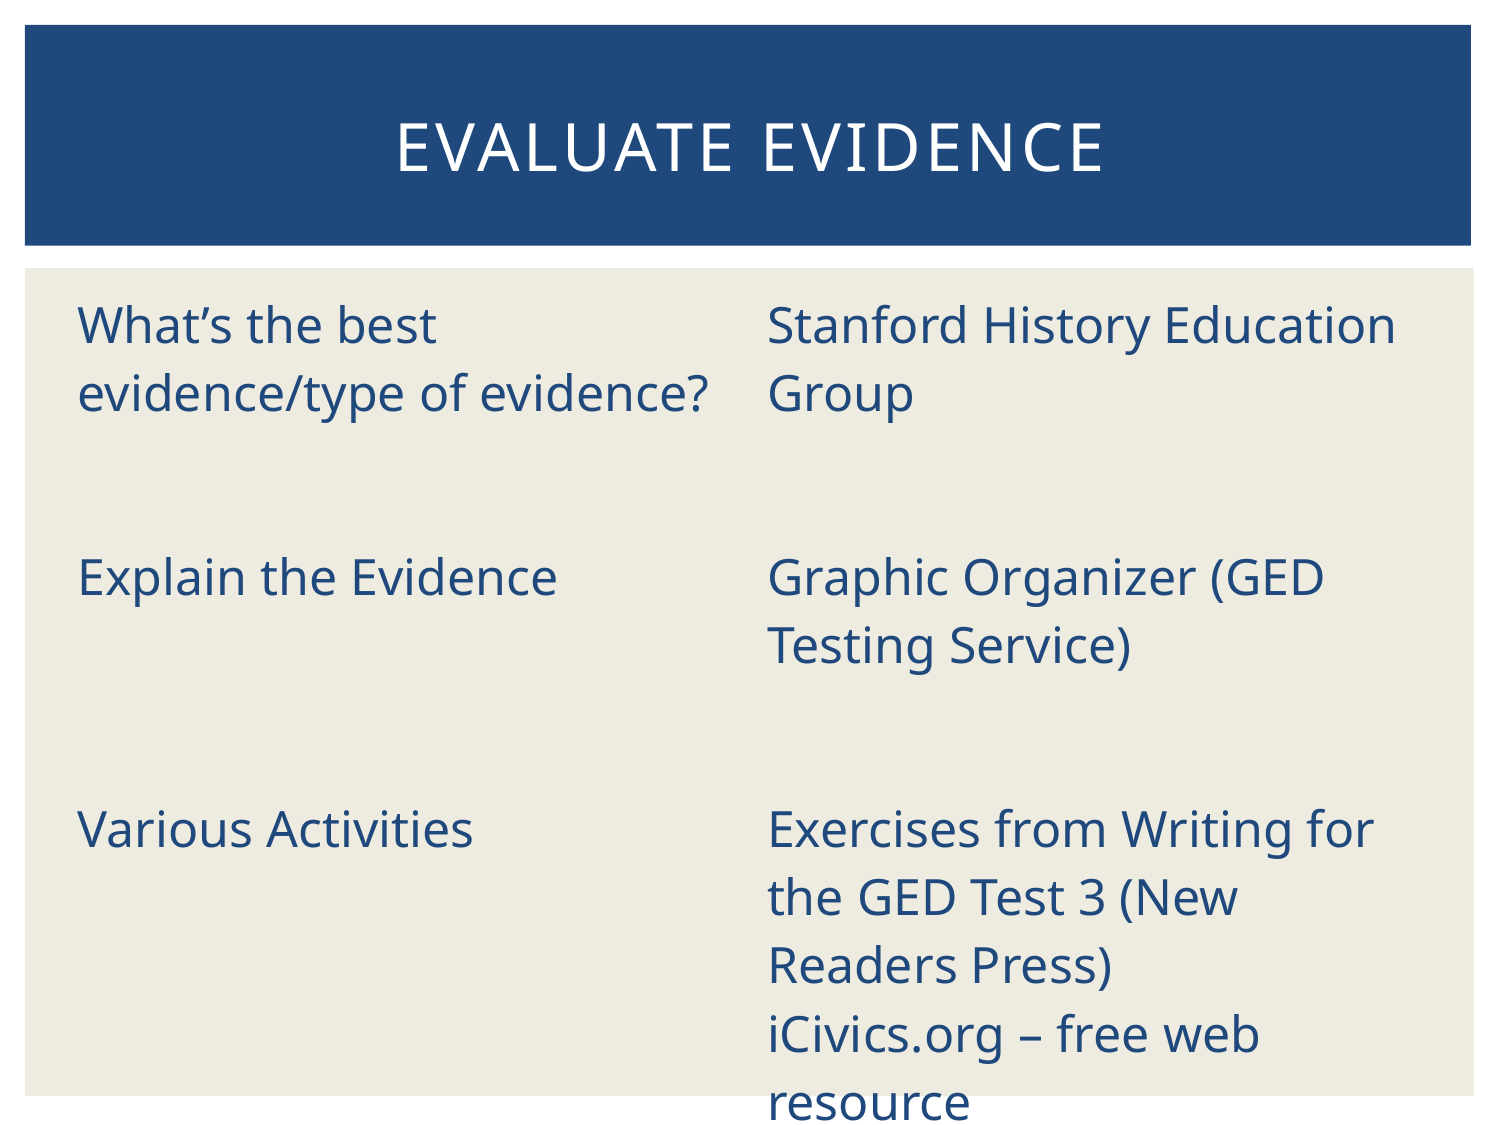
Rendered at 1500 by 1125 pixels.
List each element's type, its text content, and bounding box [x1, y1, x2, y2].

table_cell Various Activities [62, 786, 752, 1125]
table_header Stanford History Education Group [752, 282, 1442, 534]
table_cell Exercises from Writing for the GED Test 3 (New Readers Press) iCivics.org – free web resource [752, 786, 1442, 1125]
table_cell Explain the Evidence [62, 534, 752, 786]
table_header What’s the best evidence/type of evidence? [62, 282, 752, 534]
title Evaluate Evidence [62, 58, 1438, 232]
table_cell Graphic Organizer (GED Testing Service) [752, 534, 1442, 786]
